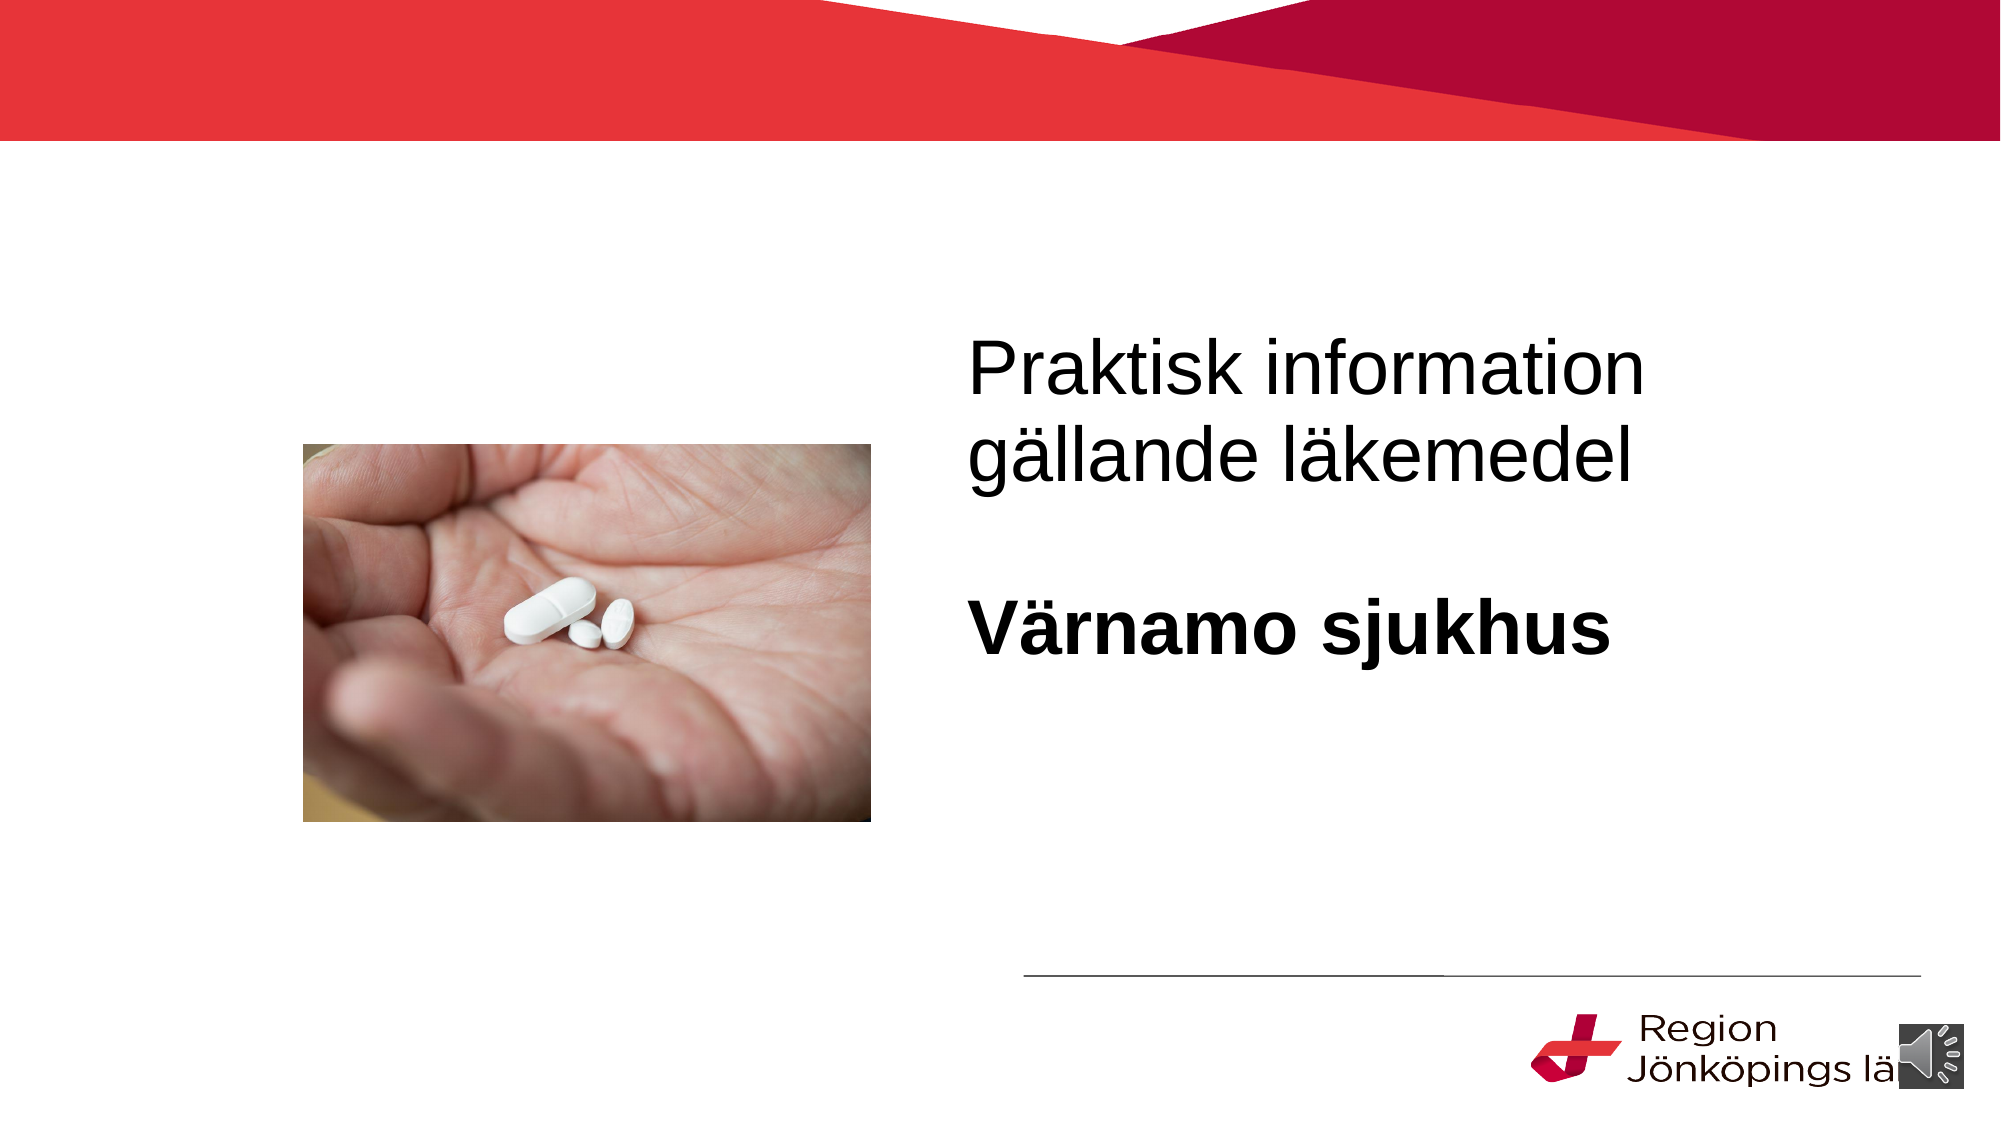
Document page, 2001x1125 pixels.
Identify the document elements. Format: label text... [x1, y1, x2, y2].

title Praktisk information gällande läkemedel Värnamo sjukhus [952, 314, 1691, 681]
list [302, 443, 871, 823]
picture [0, 0, 2001, 141]
picture [1531, 1009, 1965, 1090]
